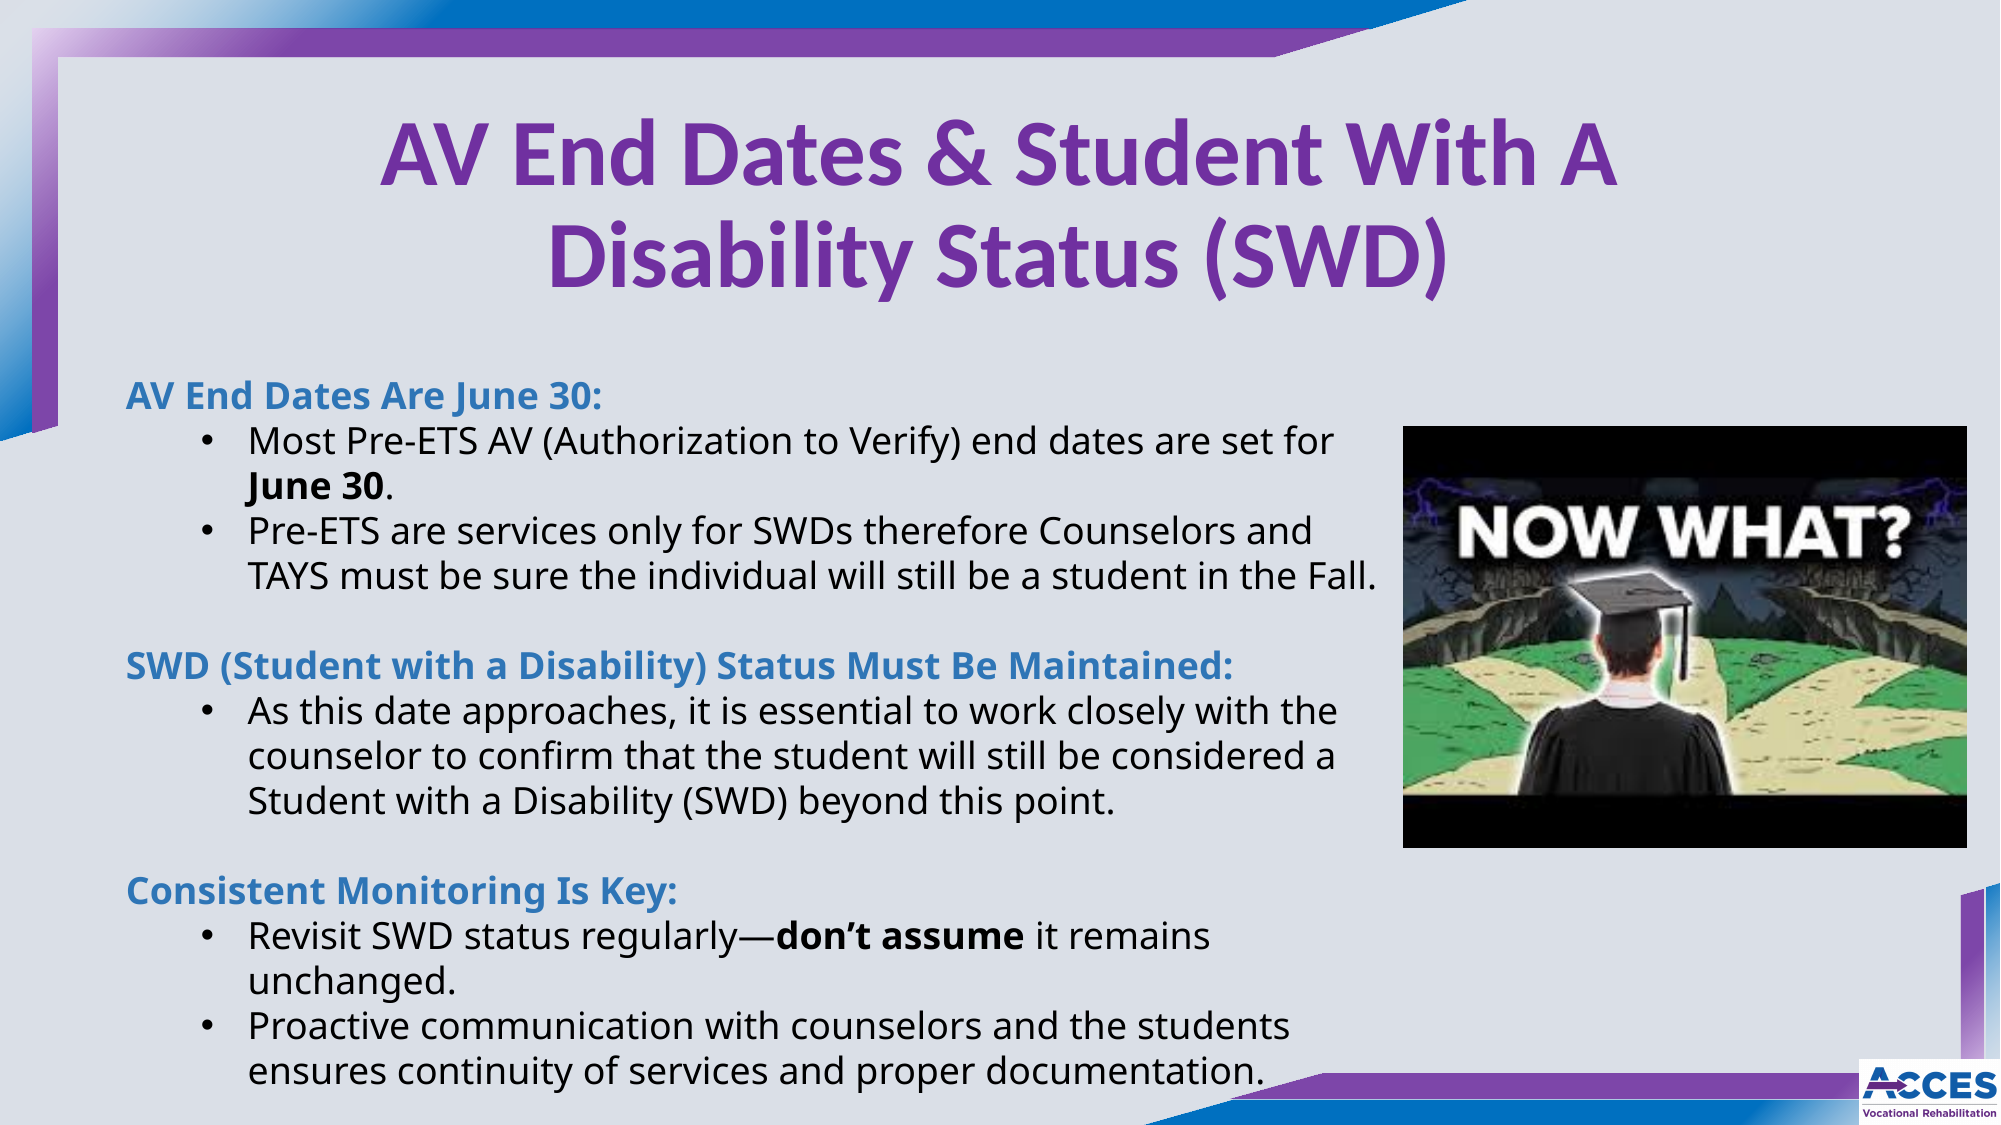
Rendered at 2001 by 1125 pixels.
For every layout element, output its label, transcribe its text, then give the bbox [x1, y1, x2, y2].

title AV End Dates & Student With A Disability Status (SWD) [285, 91, 1715, 316]
picture [1403, 426, 1967, 848]
text_box AV End Dates Are June 30: Most Pre-ETS AV (Authorization to Verify) end dates are set for June 30. Pre-ETS are services only for SWDs therefore Counselors and TAYS must be sure the individual will still be a student in the Fall. SWD (Student with a Disability) Status Must Be Maintained: As this date approaches, it is essential to work closely with the counselor to confirm that the student will still be considered a Student with a Disability (SWD) beyond this point. Consistent Monitoring Is Key: Revisit SWD status regularly—don’t assume it remains unchanged. Proactive communication with counselors and the students ensures continuity of services and proper documentation. [111, 364, 1404, 1125]
picture [1859, 1059, 2000, 1125]
